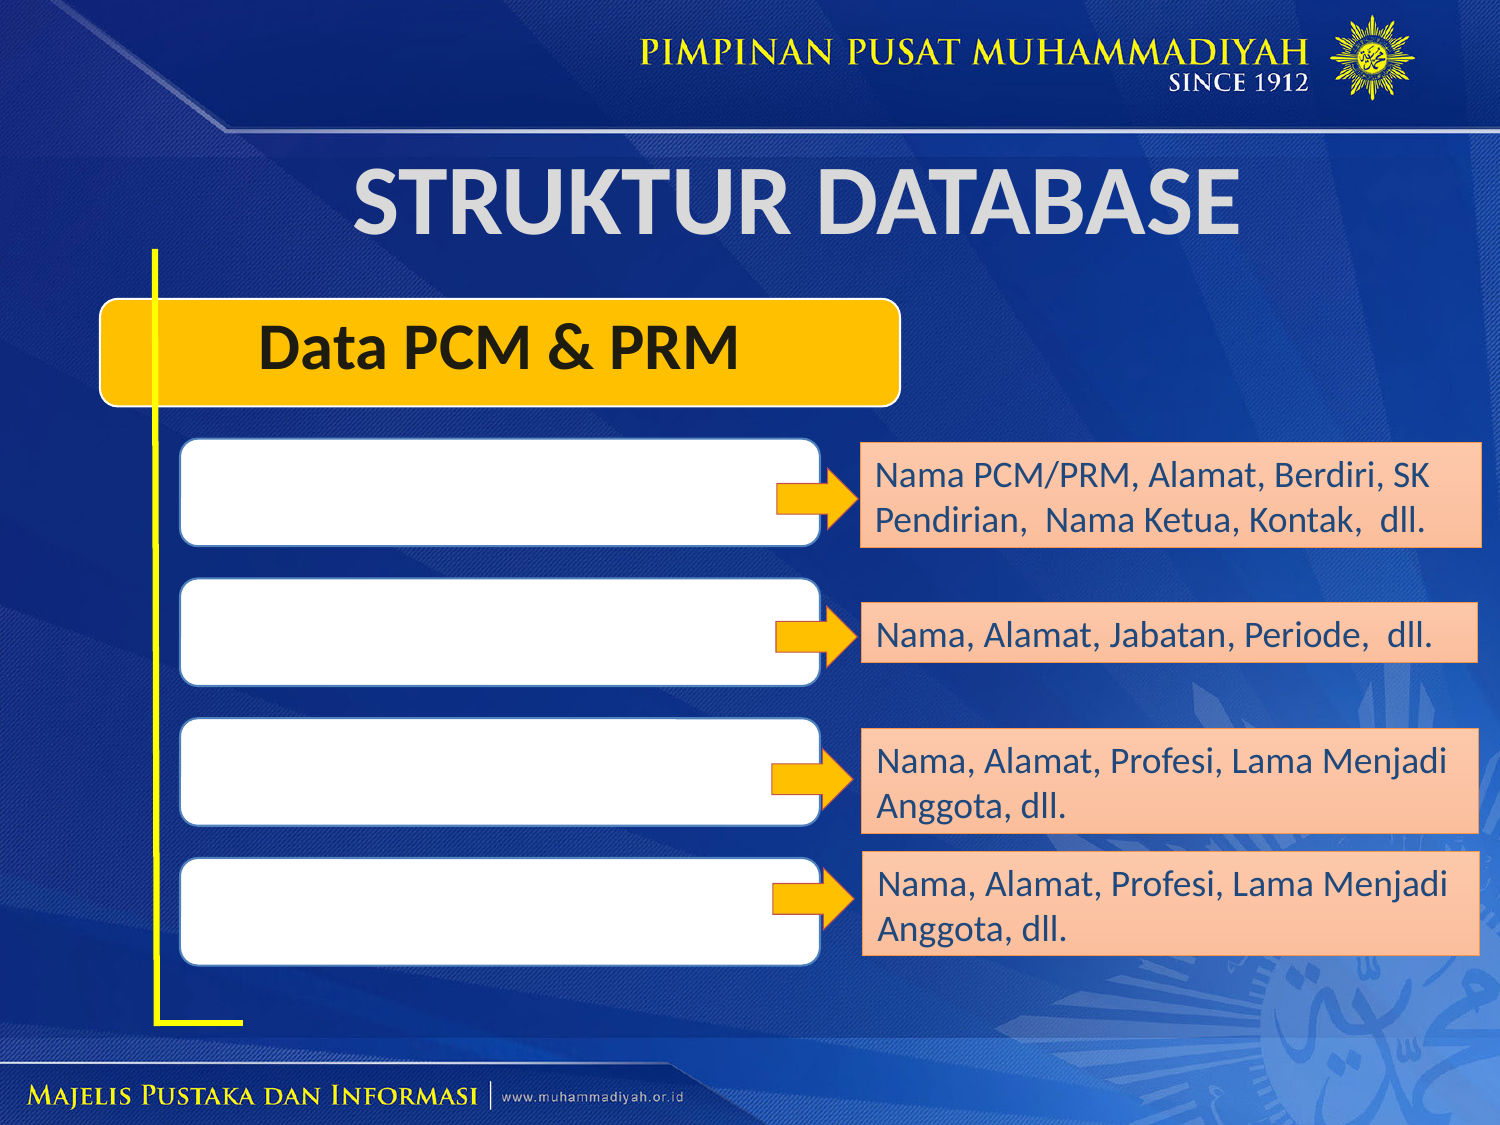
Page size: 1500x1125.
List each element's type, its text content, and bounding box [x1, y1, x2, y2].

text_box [0, 298, 154, 966]
text_box Nama, Alamat, Jabatan, Periode, dll. [1000, 602, 1478, 663]
picture [0, 0, 1500, 1125]
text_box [157, 298, 1000, 966]
text_box STRUKTUR DATABASE [269, 140, 1327, 259]
text_box Nama PCM/PRM, Alamat, Berdiri, SK Pendirian, Nama Ketua, Kontak, dll. [1000, 442, 1482, 548]
text_box Nama, Alamat, Profesi, Lama Menjadi Anggota, dll. [1000, 851, 1480, 956]
text_box Nama, Alamat, Profesi, Lama Menjadi Anggota, dll. [1000, 728, 1479, 834]
